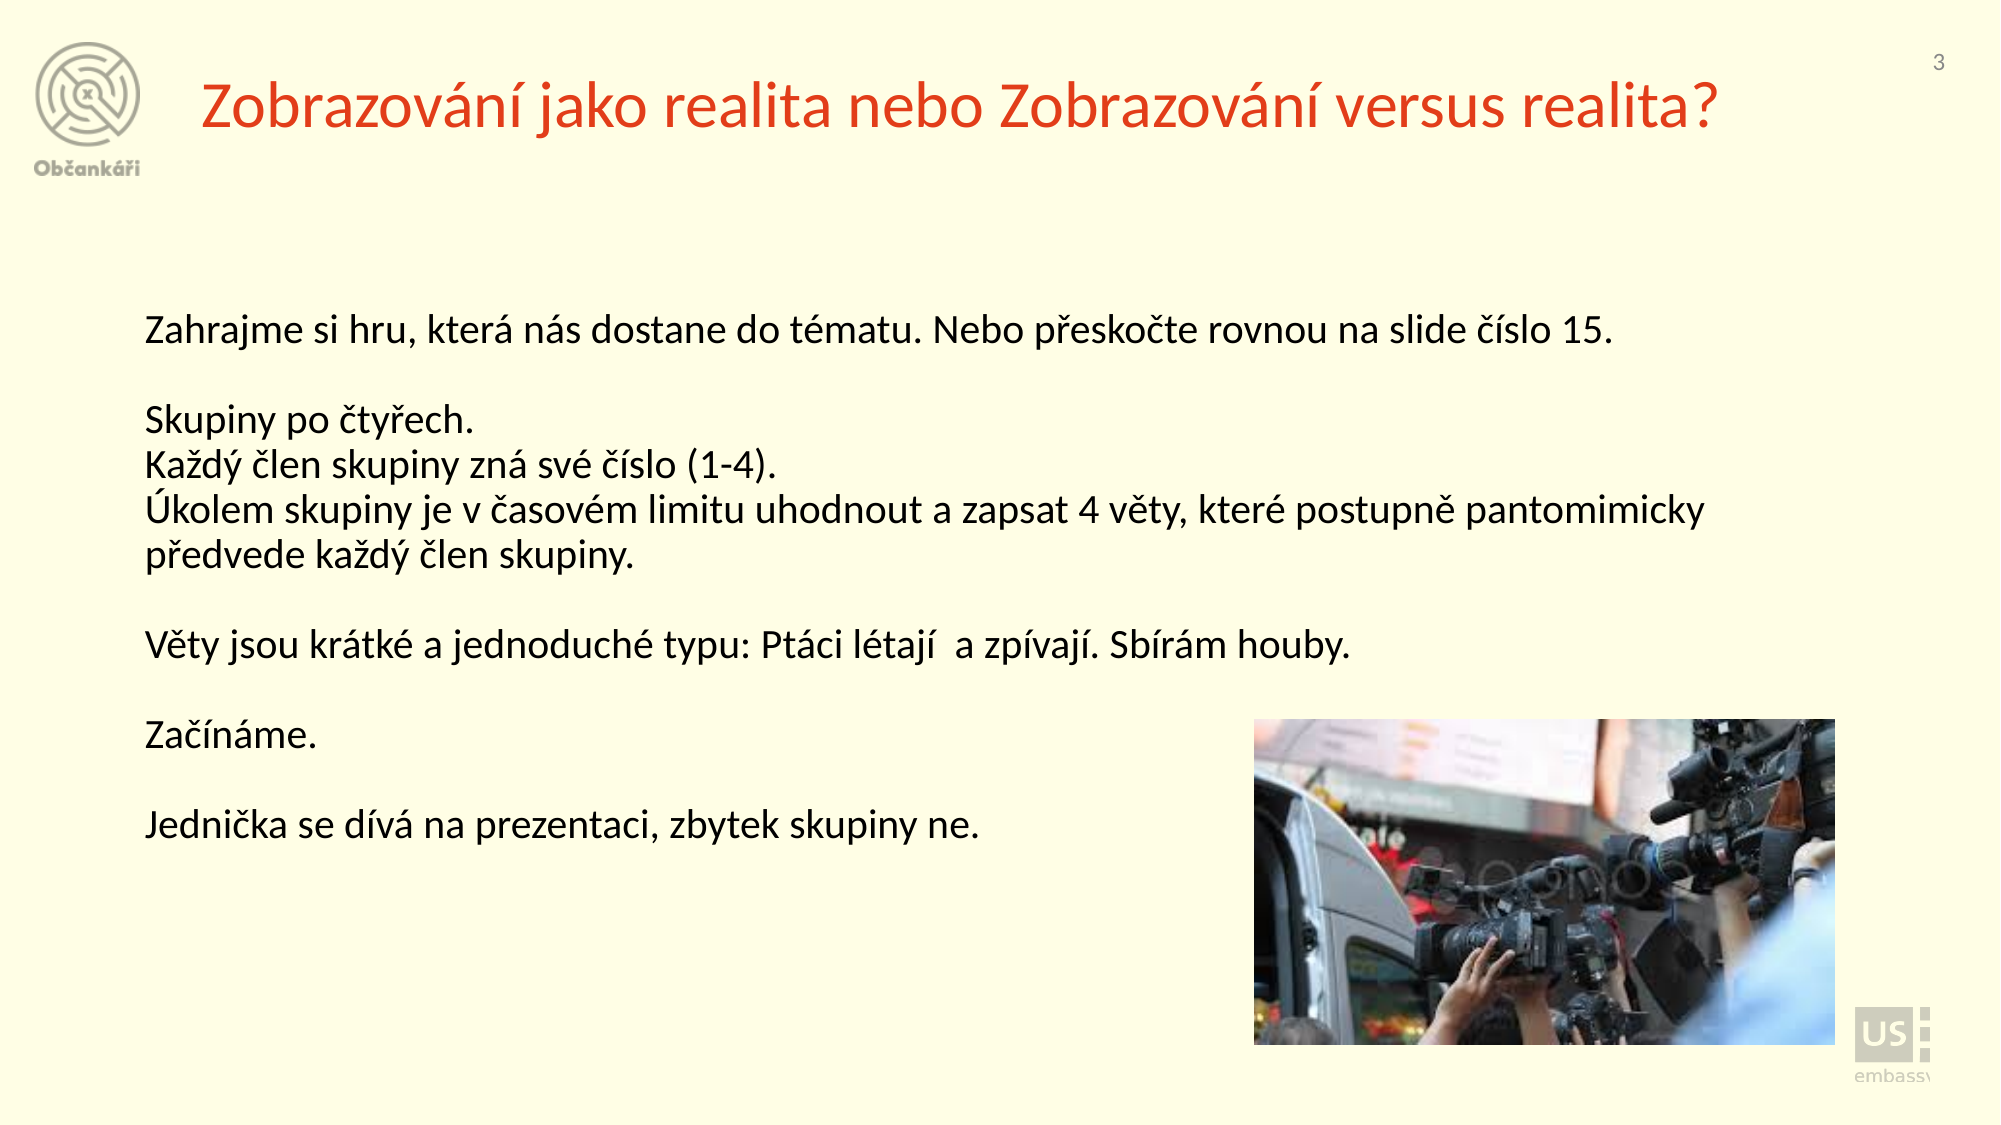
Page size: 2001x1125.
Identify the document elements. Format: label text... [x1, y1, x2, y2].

slide_number 3 [1759, 30, 1961, 91]
picture [1254, 719, 1835, 1045]
picture [34, 42, 140, 176]
title Zobrazování jako realita nebo Zobrazování versus realita? [186, 62, 1961, 150]
list Zahrajme si hru, která nás dostane do tématu. Nebo přeskočte rovnou na slide číslo 15. Skupiny po čtyřech. Každý člen skupiny zná své číslo (1-4). Úkolem skupiny je v časovém limitu uhodnout a zapsat 4 věty, které postupně pantomimicky předvede každý člen skupiny. Věty jsou krátké a jednoduché typu: Ptáci létají a zpívají. Sbírám houby. Začínáme. Jednička se dívá na prezentaci, zbytek skupiny ne. [129, 220, 1869, 1064]
